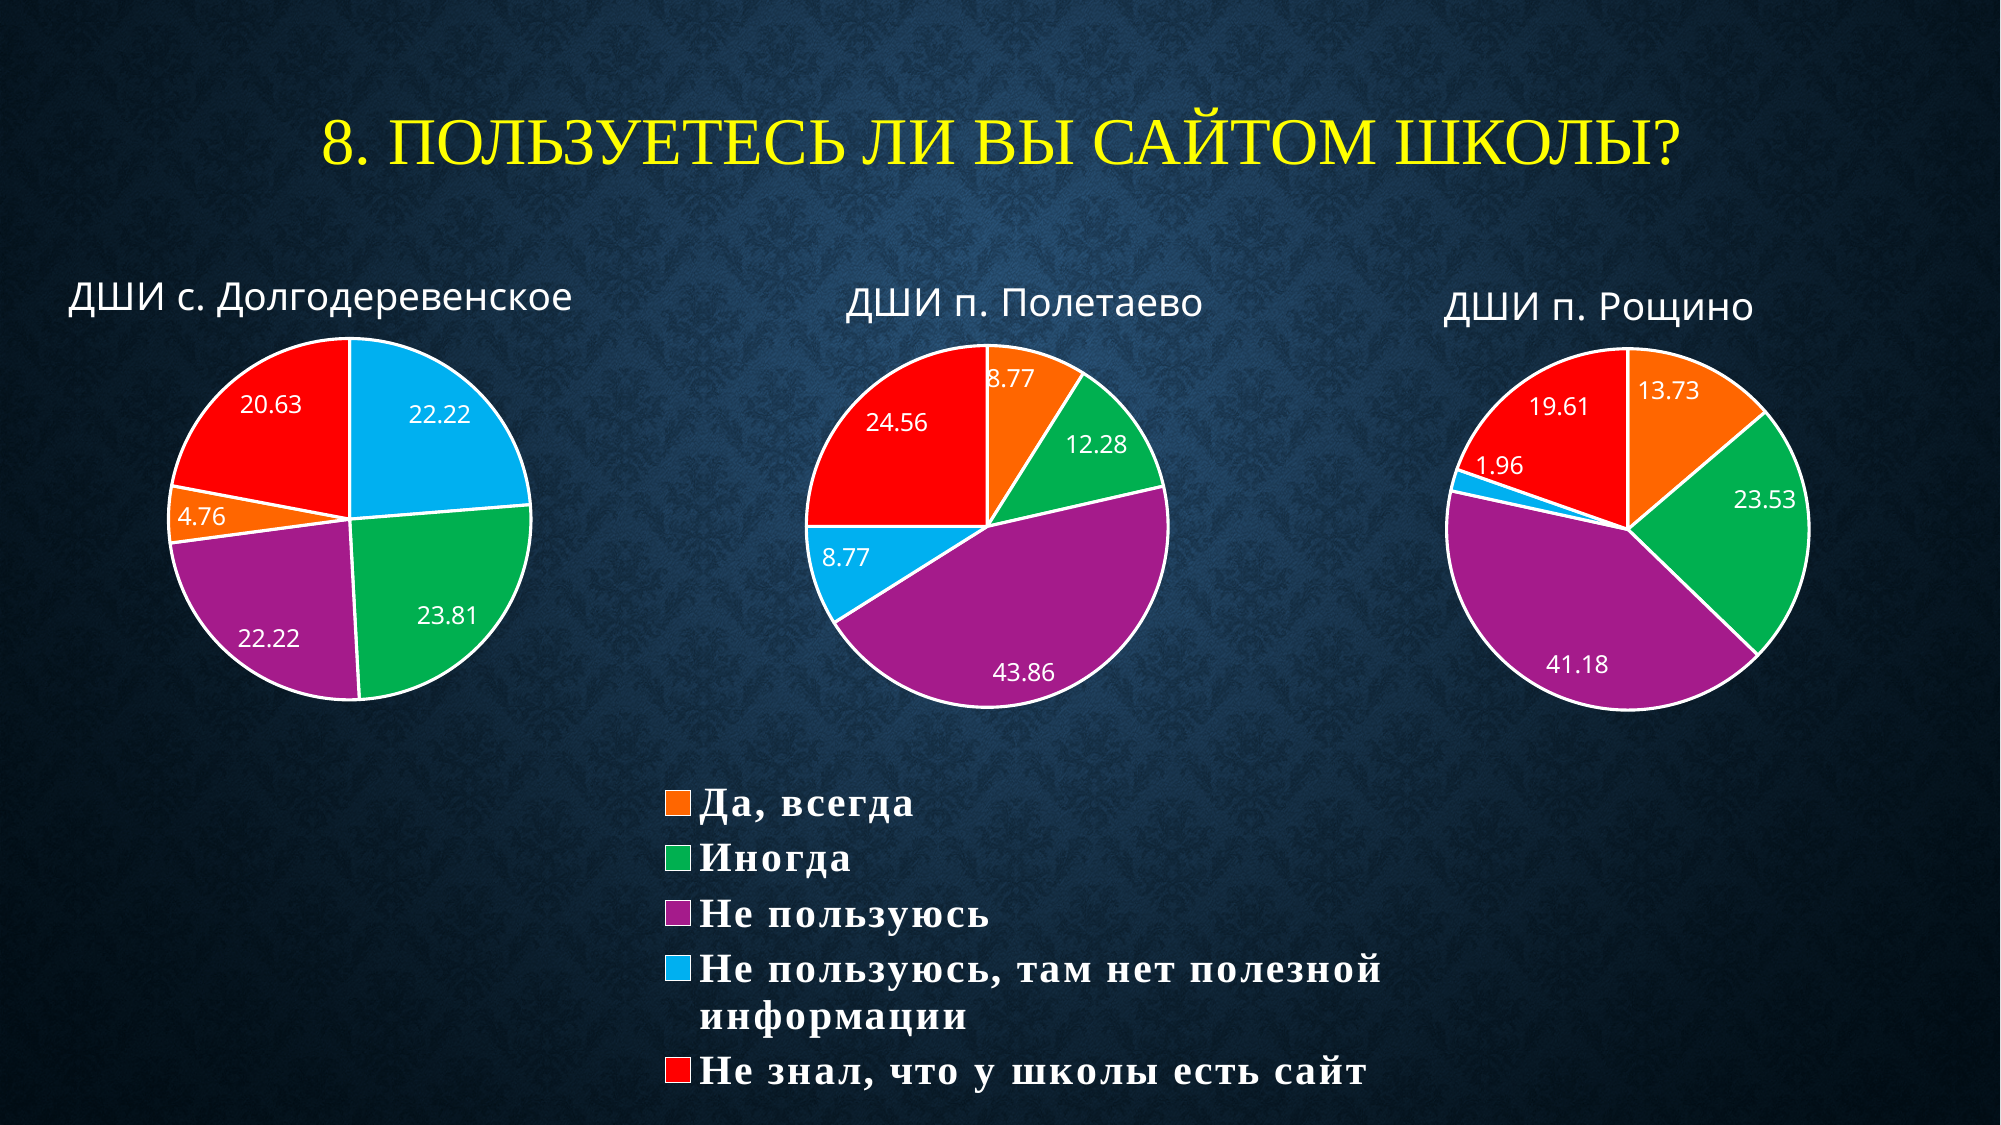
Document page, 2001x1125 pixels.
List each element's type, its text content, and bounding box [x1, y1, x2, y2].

chart [0, 236, 1945, 1105]
title 8. Пользуетесь ли вы сайтом школы? [61, 71, 1944, 214]
